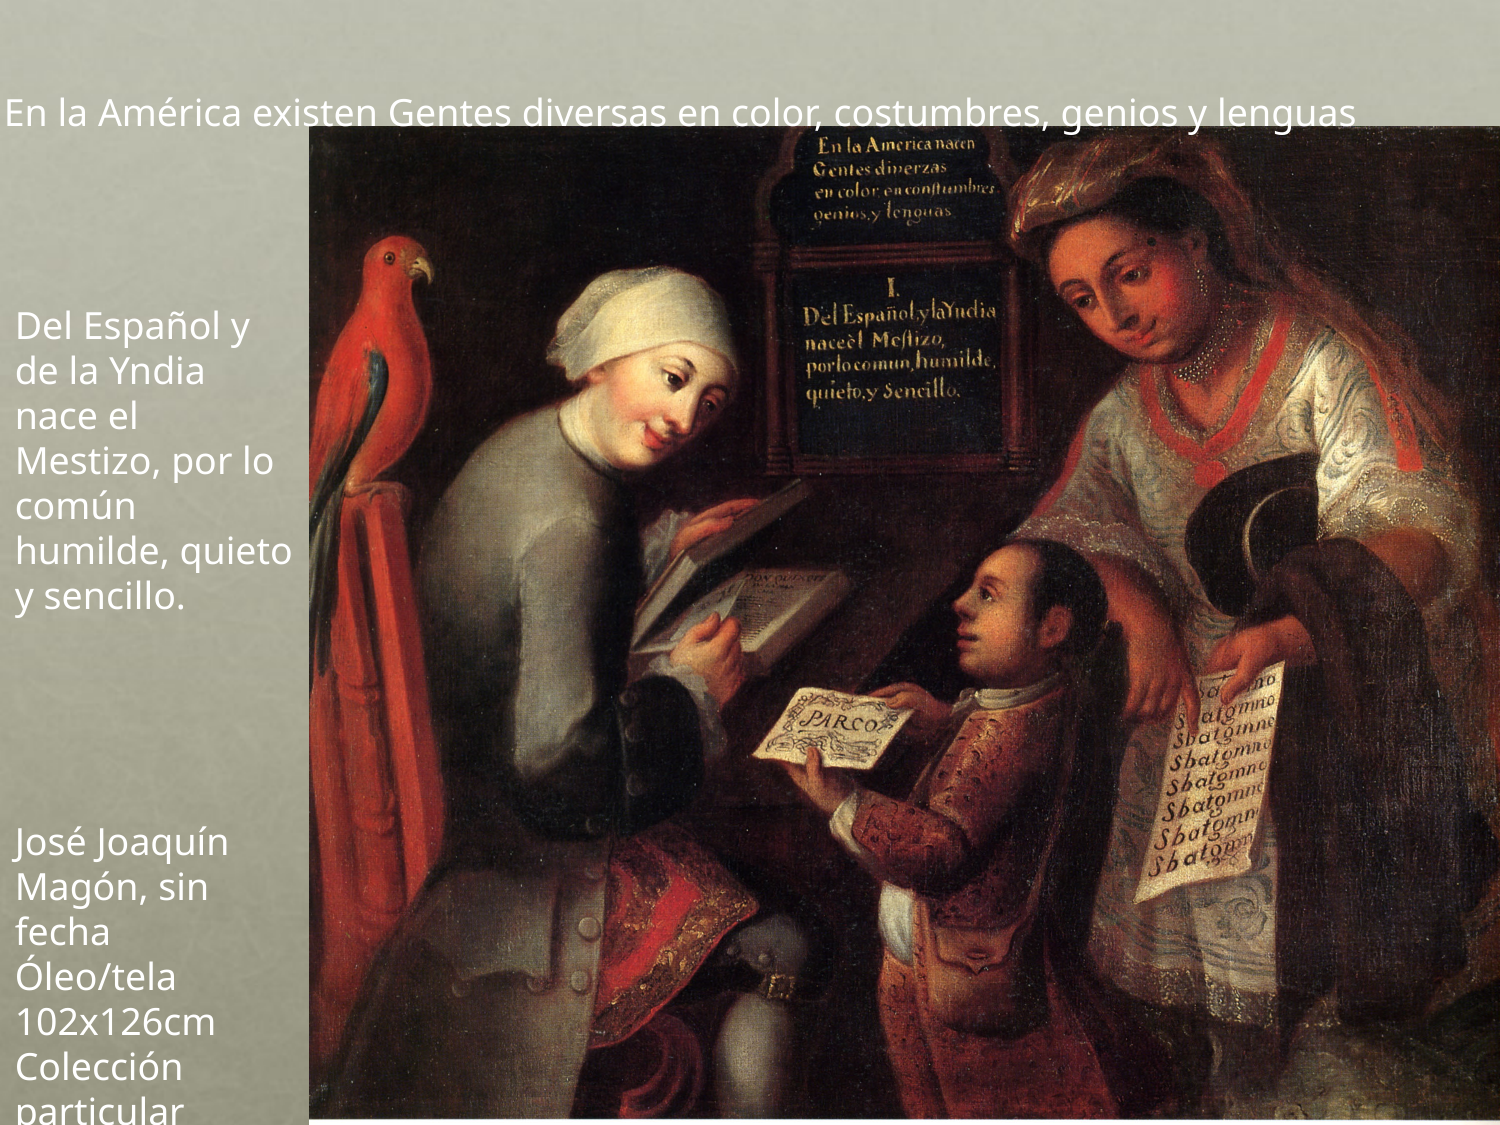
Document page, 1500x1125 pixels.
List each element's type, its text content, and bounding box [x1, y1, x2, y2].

picture [0, 0, 1500, 1125]
text_box José Joaquín Magón, sin fecha Óleo/tela 102x126cm Colección particular México [0, 810, 297, 1125]
text_box En la América existen Gentes diversas en color, costumbres, genios y lenguas [0, 81, 1373, 142]
text_box Del Español y de la Yndia nace el Mestizo, por lo común humilde, quieto y sencillo. [0, 294, 297, 625]
